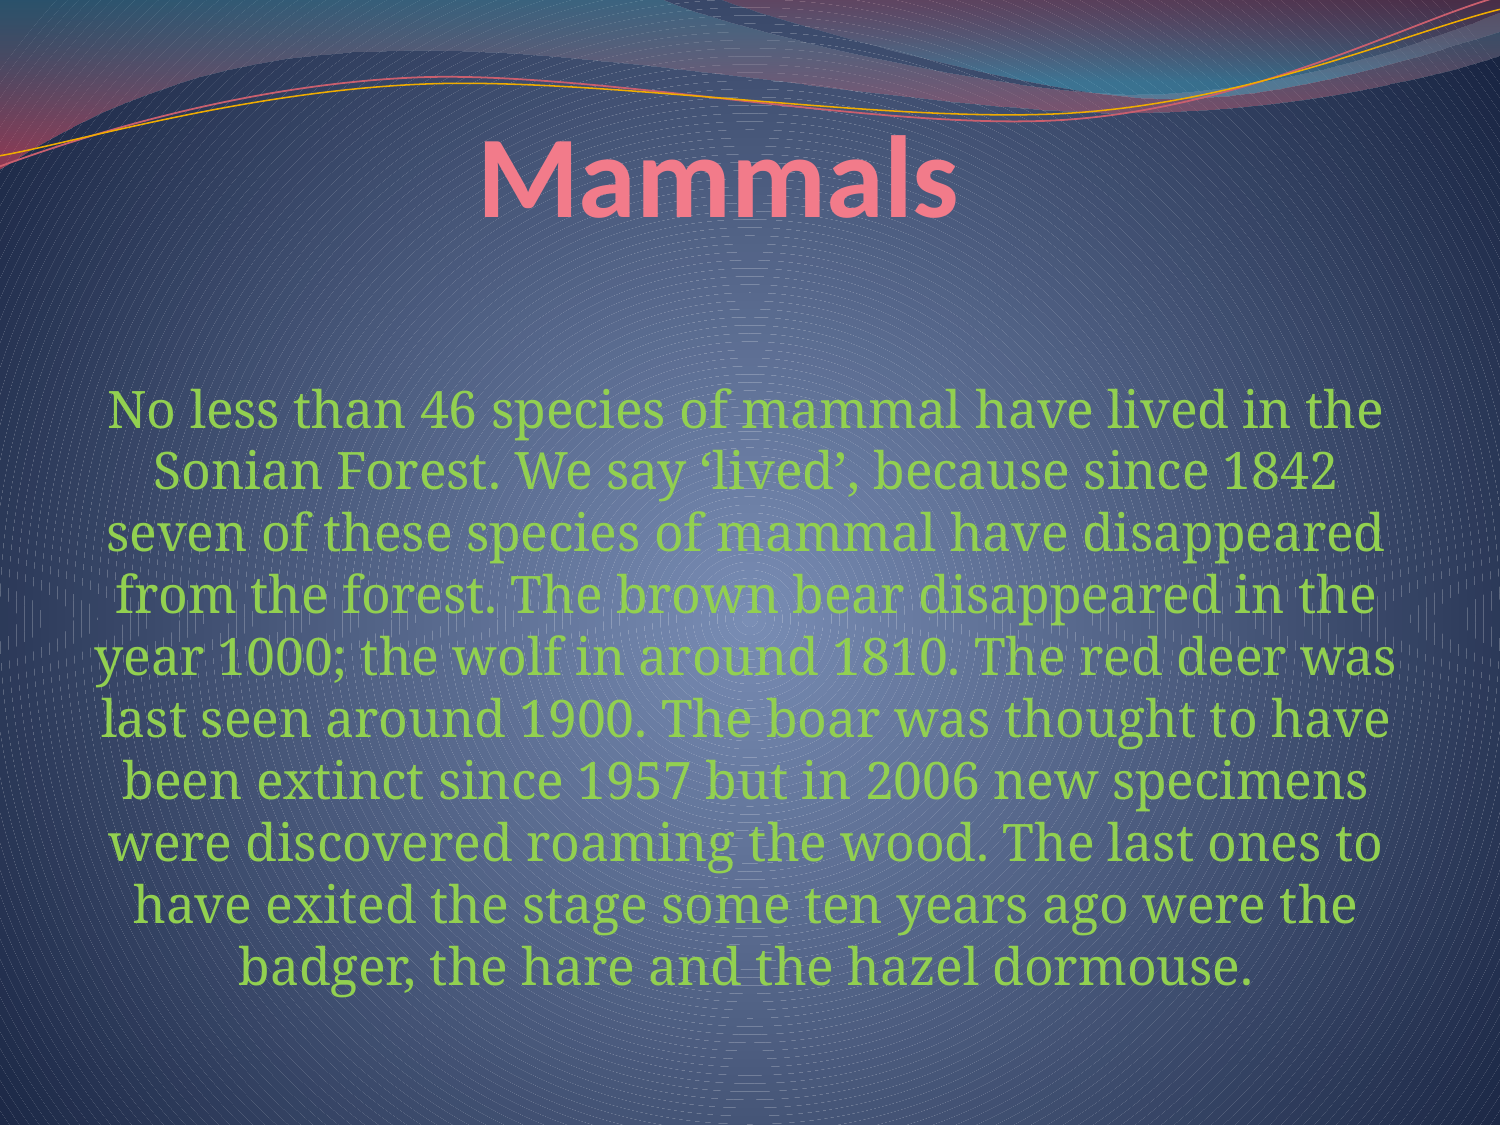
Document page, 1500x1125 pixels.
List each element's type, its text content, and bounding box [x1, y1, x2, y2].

title Mammals [58, 0, 1382, 242]
subtitle No less than 46 species of mammal have lived in the Sonian Forest. We say ‘lived’, because since 1842 seven of these species of mammal have disappeared from the forest. The brown bear disappeared in the year 1000; the wolf in around 1810. The red deer was last seen around 1900. The boar was thought to have been extinct since 1957 but in 2006 new specimens were discovered roaming the wood. The last ones to have exited the stage some ten years ago were the badger, the hare and the hazel dormouse. [88, 369, 1412, 1020]
